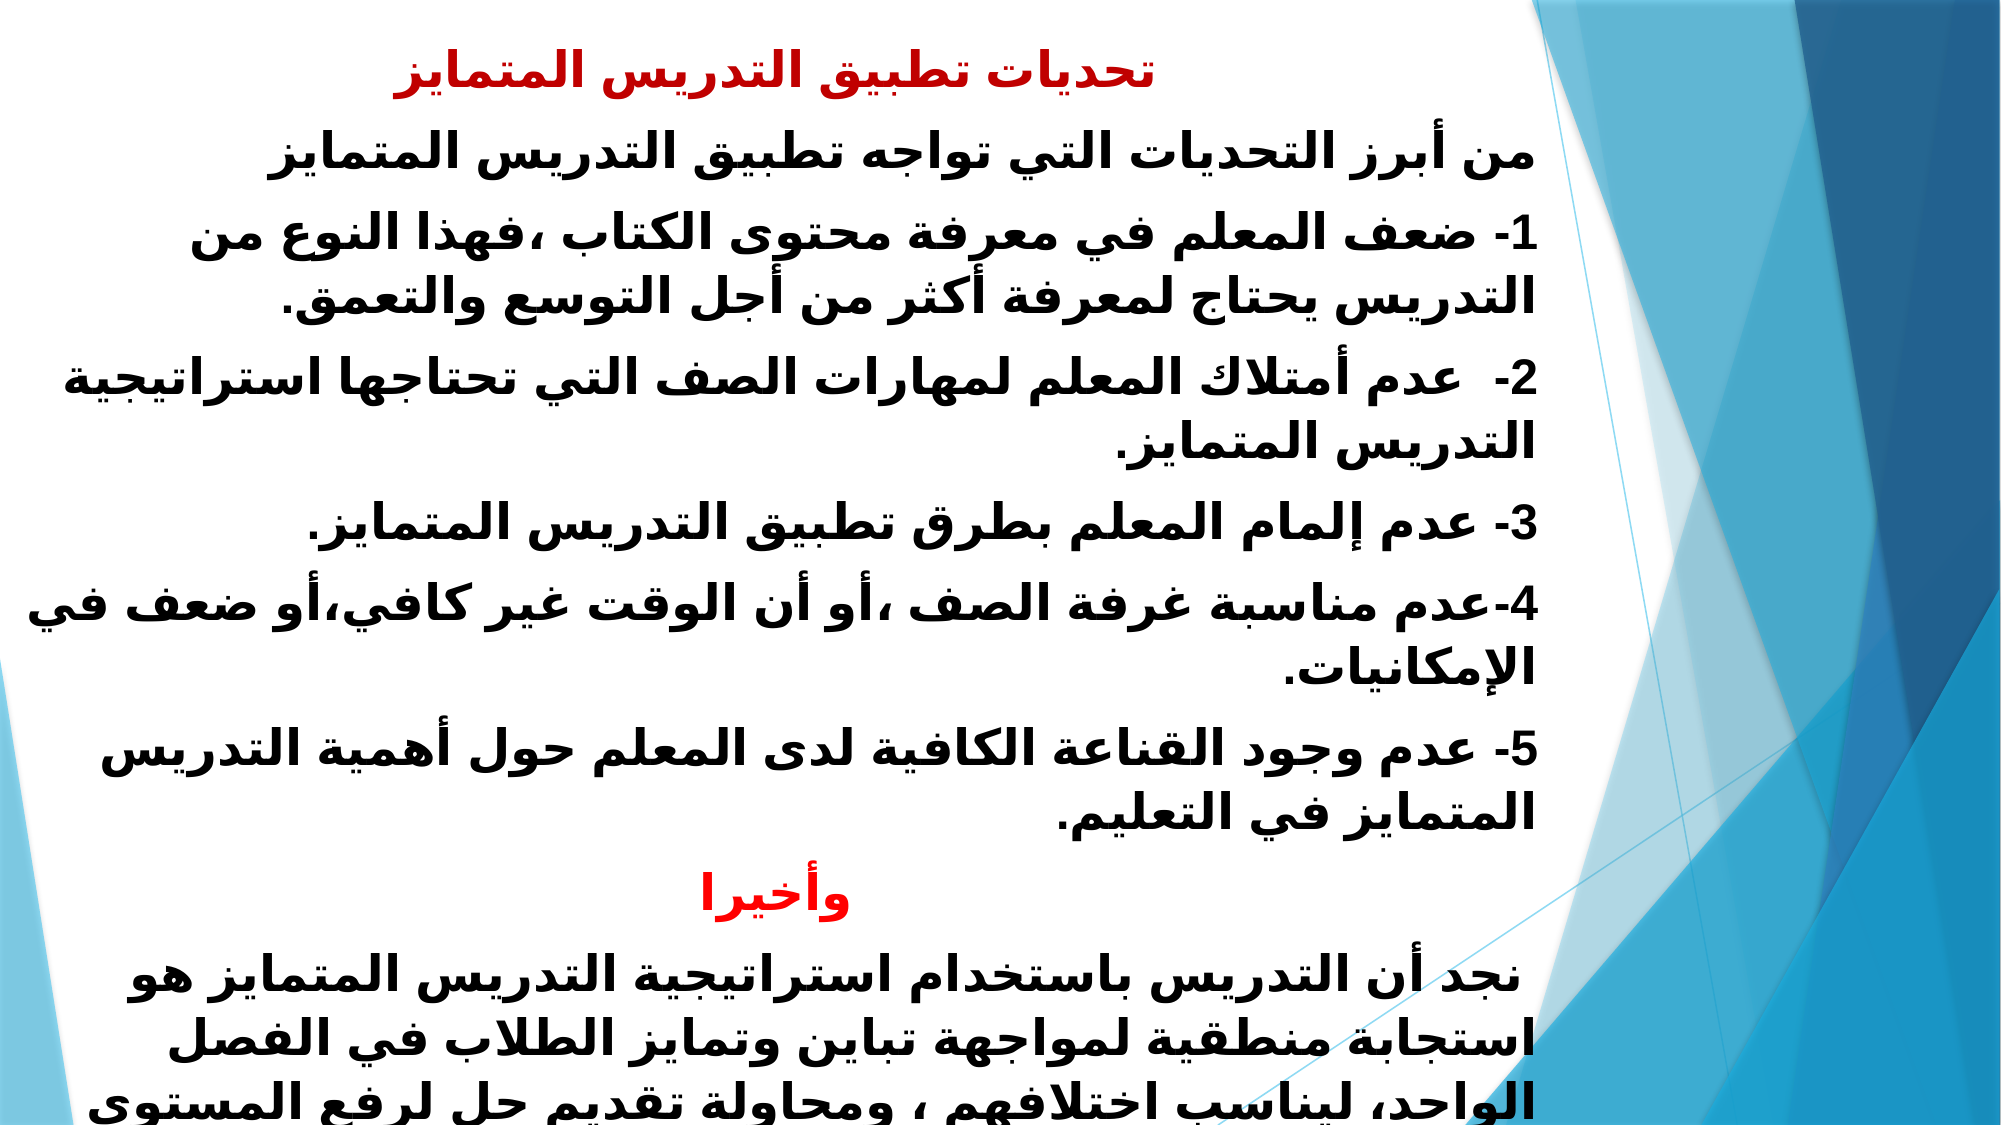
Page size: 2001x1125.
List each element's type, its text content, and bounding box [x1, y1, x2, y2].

text_box تحديات تطبيق التدريس المتمايز من أبرز التحديات التي تواجه تطبيق التدريس المتمايز 1- ضعف المعلم في معرفة محتوى الكتاب ،فهذا النوع من التدريس يحتاج لمعرفة أكثر من أجل التوسع والتعمق. 2- عدم أمتلاك المعلم لمهارات الصف التي تحتاجها استراتيجية التدريس المتمايز. 3- عدم إلمام المعلم بطرق تطبيق التدريس المتمايز. 4-عدم مناسبة غرفة الصف ،أو أن الوقت غير كافي،أو ضعف في الإمكانيات. 5- عدم وجود القناعة الكافية لدى المعلم حول أهمية التدريس المتمايز في التعليم. وأخيرا نجد أن التدريس باستخدام استراتيجية التدريس المتمايز هو استجابة منطقية لمواجهة تباين وتمايز الطلاب في الفصل الواحد، ليناسب اختلافهم ، ومحاولة تقديم حل لرفع المستوى التعليمي بشكل عام لجميع فئات الطلاب دون تمييز،ولذا من المهم أن يدرك جميع الأطراف ذوي العلاقة أهمية مشاركتهم لنجاح تطبيق التدريس المتمايز سواء كانوا معلمين،أو طلابا،أو أولياء أمور،أو قادة في العملية التعليمية. [0, 25, 1553, 1125]
